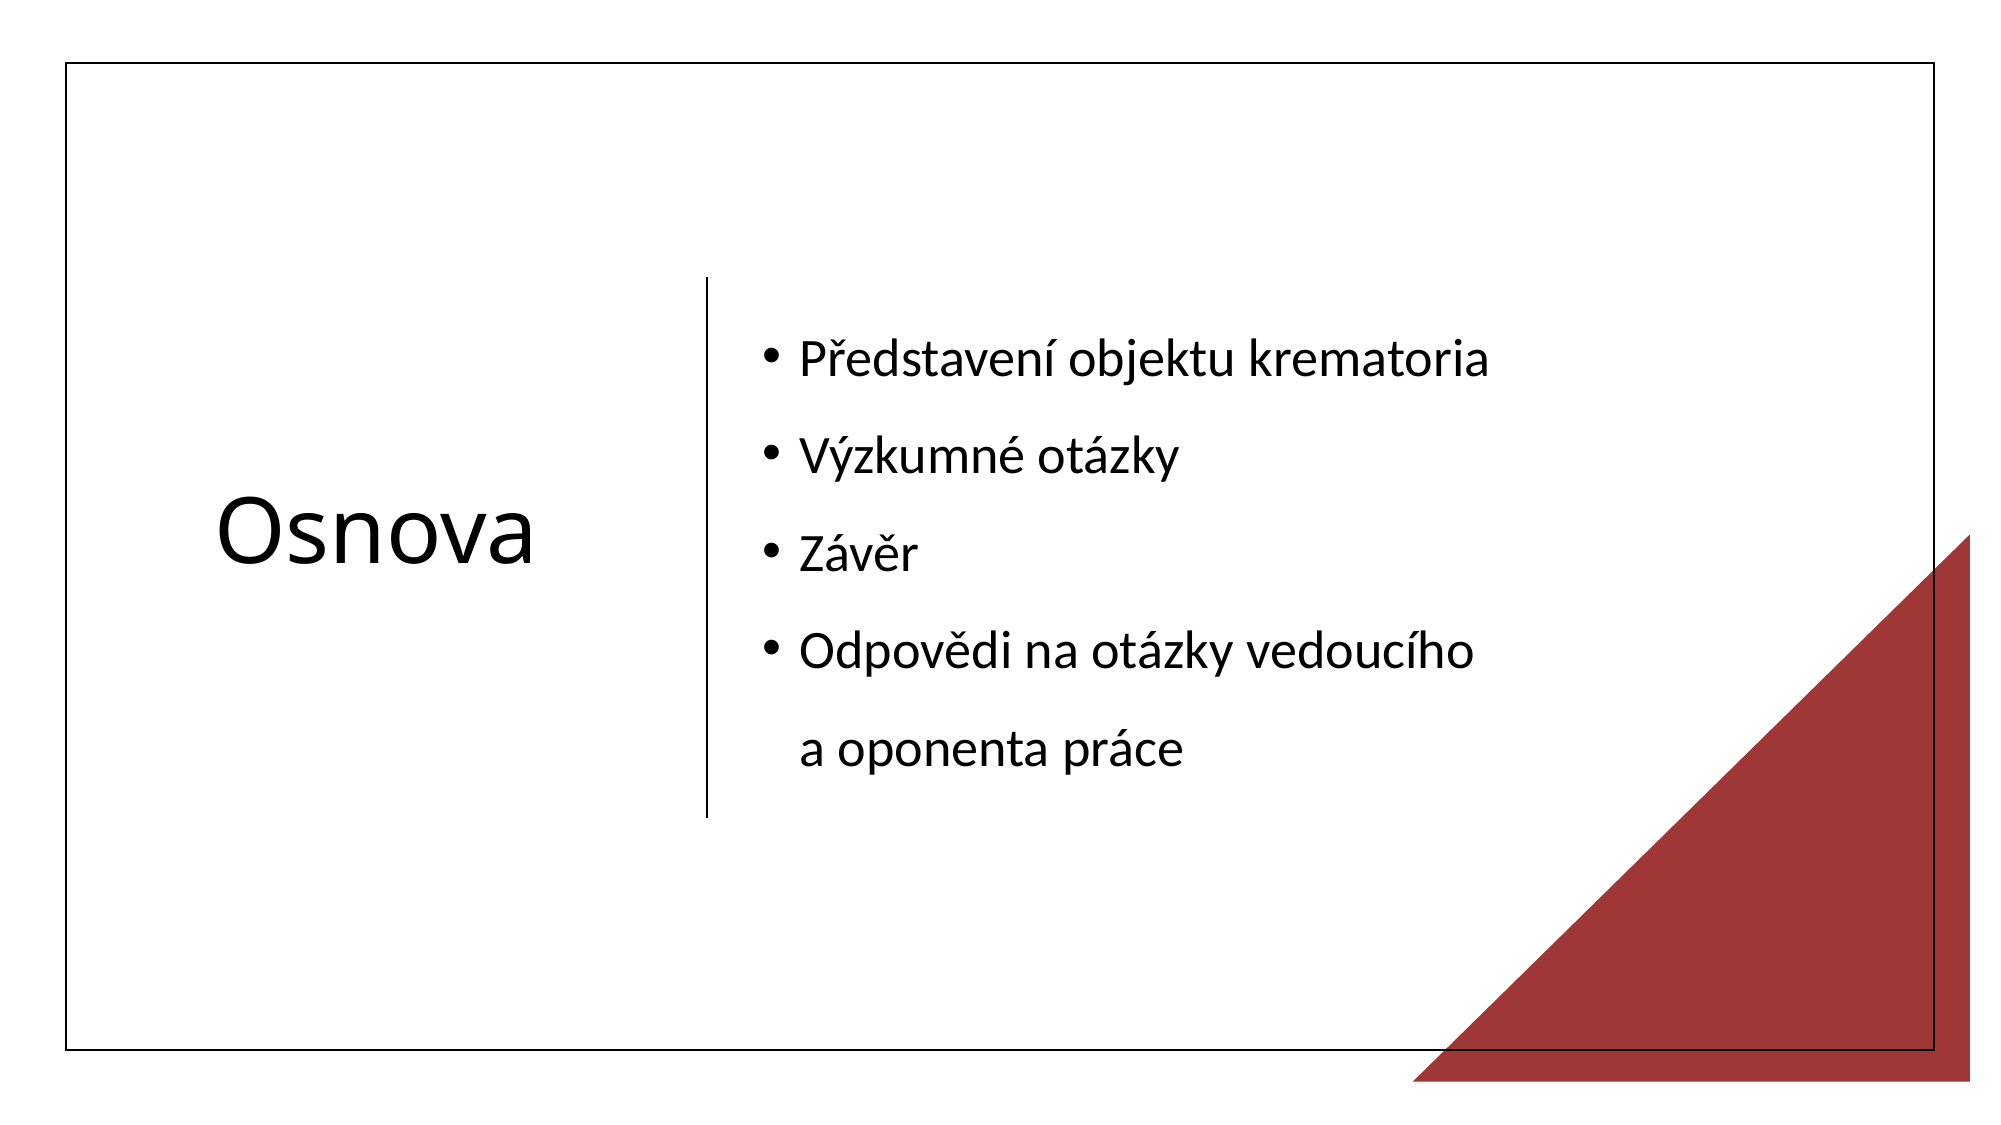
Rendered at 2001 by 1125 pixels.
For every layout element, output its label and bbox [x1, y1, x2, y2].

text_box [1410, 531, 1971, 1083]
text_box [65, 62, 1935, 1051]
